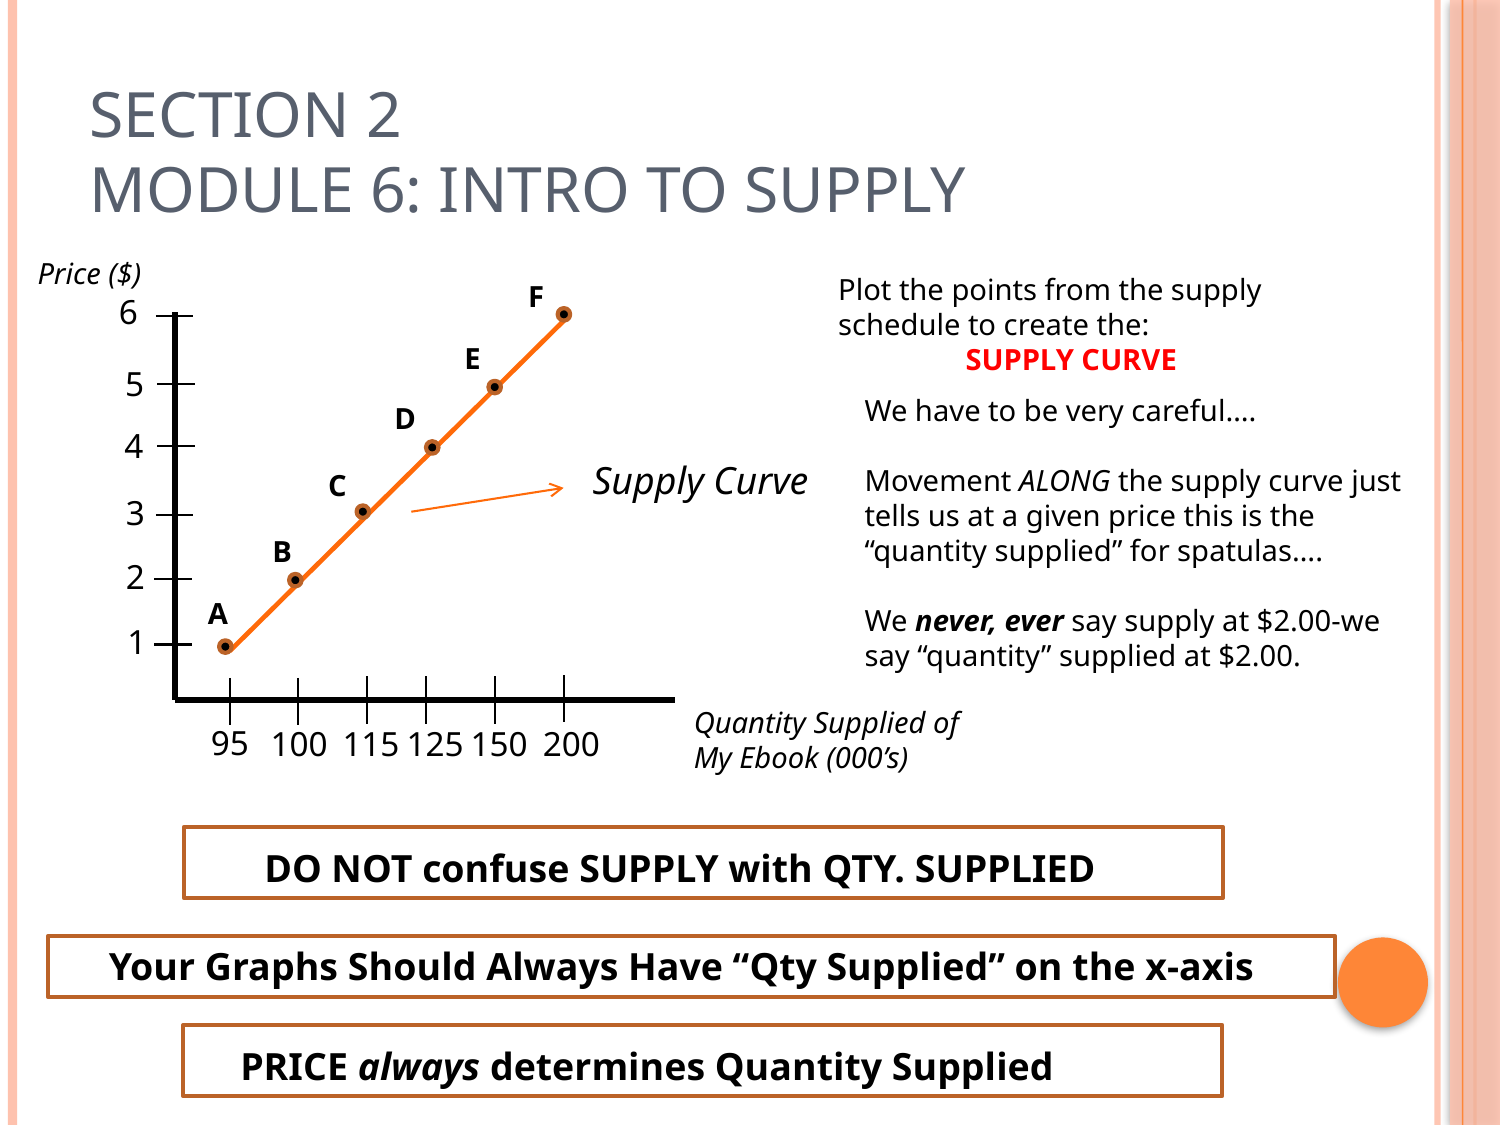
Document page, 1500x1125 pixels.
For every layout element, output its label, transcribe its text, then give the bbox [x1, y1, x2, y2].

text_box 2 [111, 548, 160, 604]
text_box Plot the points from the supply schedule to create the: SUPPLY CURVE [823, 263, 1324, 384]
text_box 1 [112, 613, 162, 669]
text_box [410, 487, 565, 513]
text_box Supply Curve [577, 449, 824, 510]
text_box 200 [543, 715, 615, 770]
text_box 95 [196, 714, 264, 770]
text_box 3 [111, 484, 160, 540]
text_box A [193, 588, 223, 638]
text_box 150 [479, 715, 543, 770]
text_box [560, 306, 573, 314]
text_box 125 [415, 715, 479, 770]
text_box 6 [104, 283, 153, 339]
text_box Price ($) [22, 247, 157, 298]
title Section 2 Module 6: Intro To Supply [75, 45, 1300, 233]
text_box 5 [110, 355, 159, 411]
text_box Quantity Supplied of My Ebook (000’s) [679, 697, 975, 782]
text_box 4 [109, 418, 159, 473]
text_box [46, 934, 1337, 999]
text_box [217, 638, 225, 655]
text_box [181, 1023, 1224, 1098]
text_box F [513, 271, 560, 311]
text_box [182, 825, 1225, 900]
text_box We have to be very careful…. Movement ALONG the supply curve just tells us at a given price this is the “quantity supplied” for spatulas…. We never, ever say supply at $2.00-we say “quantity” supplied at $2.00. [849, 384, 1438, 680]
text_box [229, 313, 571, 652]
text_box 115 [343, 715, 415, 770]
text_box 100 [255, 715, 343, 770]
